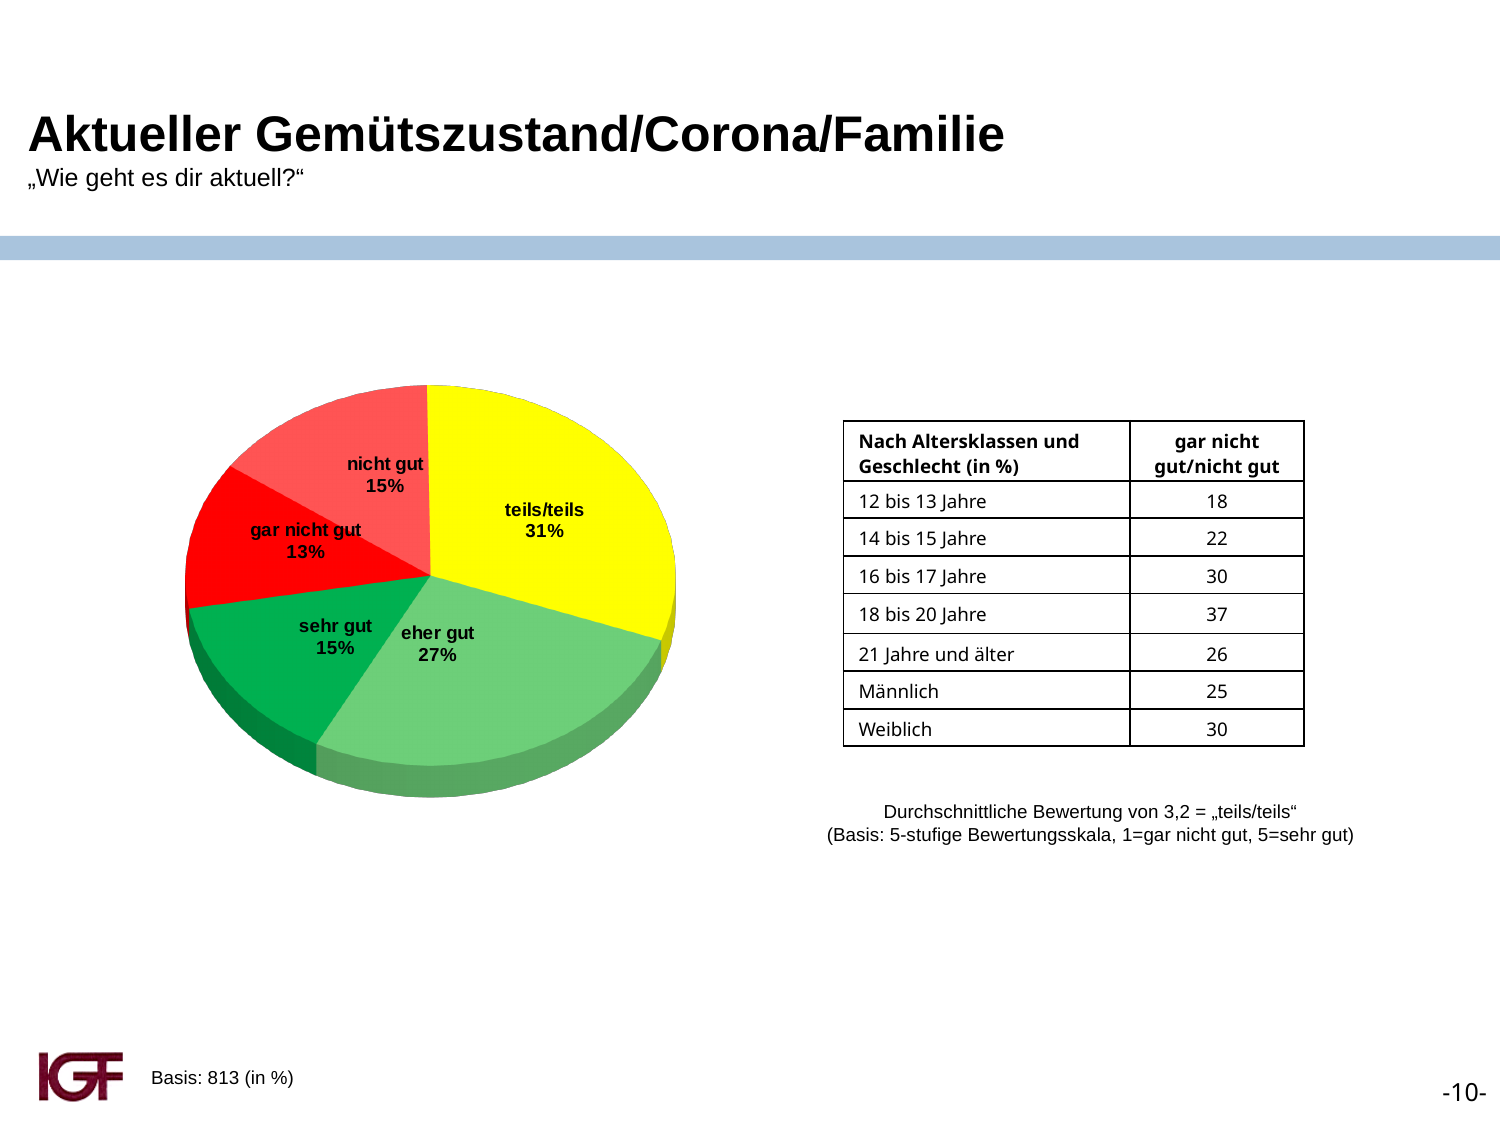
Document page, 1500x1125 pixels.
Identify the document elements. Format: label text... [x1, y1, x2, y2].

table_header Nach Altersklassen und Geschlecht (in %) [880, 422, 1129, 480]
table_cell 30 [1131, 557, 1303, 593]
title Aktueller Gemütszustand/Corona/Familie „Wie geht es dir aktuell?“ [12, 48, 1412, 244]
table_cell 25 [1131, 672, 1303, 708]
table_cell 18 bis 20 Jahre [880, 594, 1129, 633]
table_cell Weiblich [880, 710, 1129, 745]
table_cell 26 [1131, 634, 1303, 670]
table_cell 16 bis 17 Jahre [880, 557, 1129, 593]
text_box Basis: 813 (in %) [136, 1058, 309, 1096]
text_box -10- [1151, 1069, 1500, 1125]
text_box Durchschnittliche Bewertung von 3,2 = „teils/teils“ (Basis: 5-stufige Bewertungsskala, 1=gar nicht gut, 5=sehr gut) [880, 792, 1369, 853]
chart [0, 278, 877, 862]
table_cell 12 bis 13 Jahre [880, 482, 1129, 517]
table_cell 22 [1131, 519, 1303, 555]
table_cell 21 Jahre und älter [880, 634, 1129, 670]
table_header gar nicht gut/nicht gut [1131, 422, 1303, 480]
table_cell 18 [1131, 482, 1303, 517]
table_cell Männlich [880, 672, 1129, 708]
table_cell 30 [1131, 710, 1303, 745]
table_cell 14 bis 15 Jahre [880, 519, 1129, 555]
table_cell 37 [1131, 594, 1303, 633]
